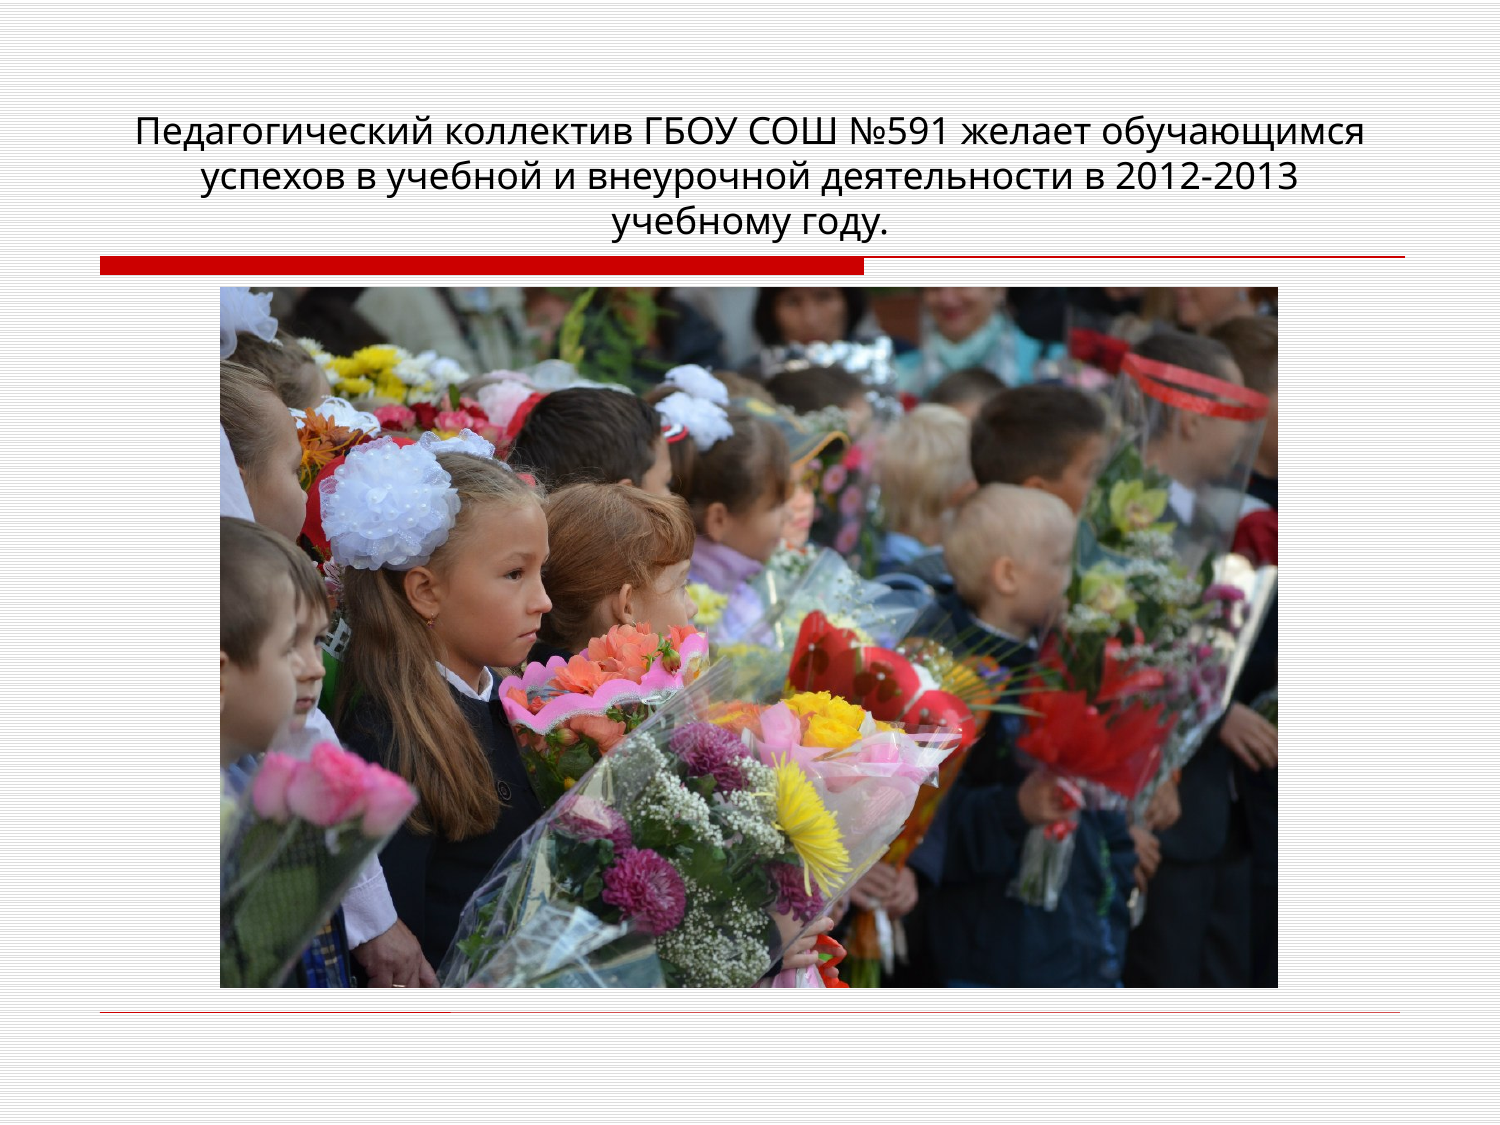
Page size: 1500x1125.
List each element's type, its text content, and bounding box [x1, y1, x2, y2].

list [220, 287, 1278, 988]
title Педагогический коллектив ГБОУ СОШ №591 желает обучающимся успехов в учебной и внеурочной деятельности в 2012-2013 учебному году. [93, 49, 1407, 250]
